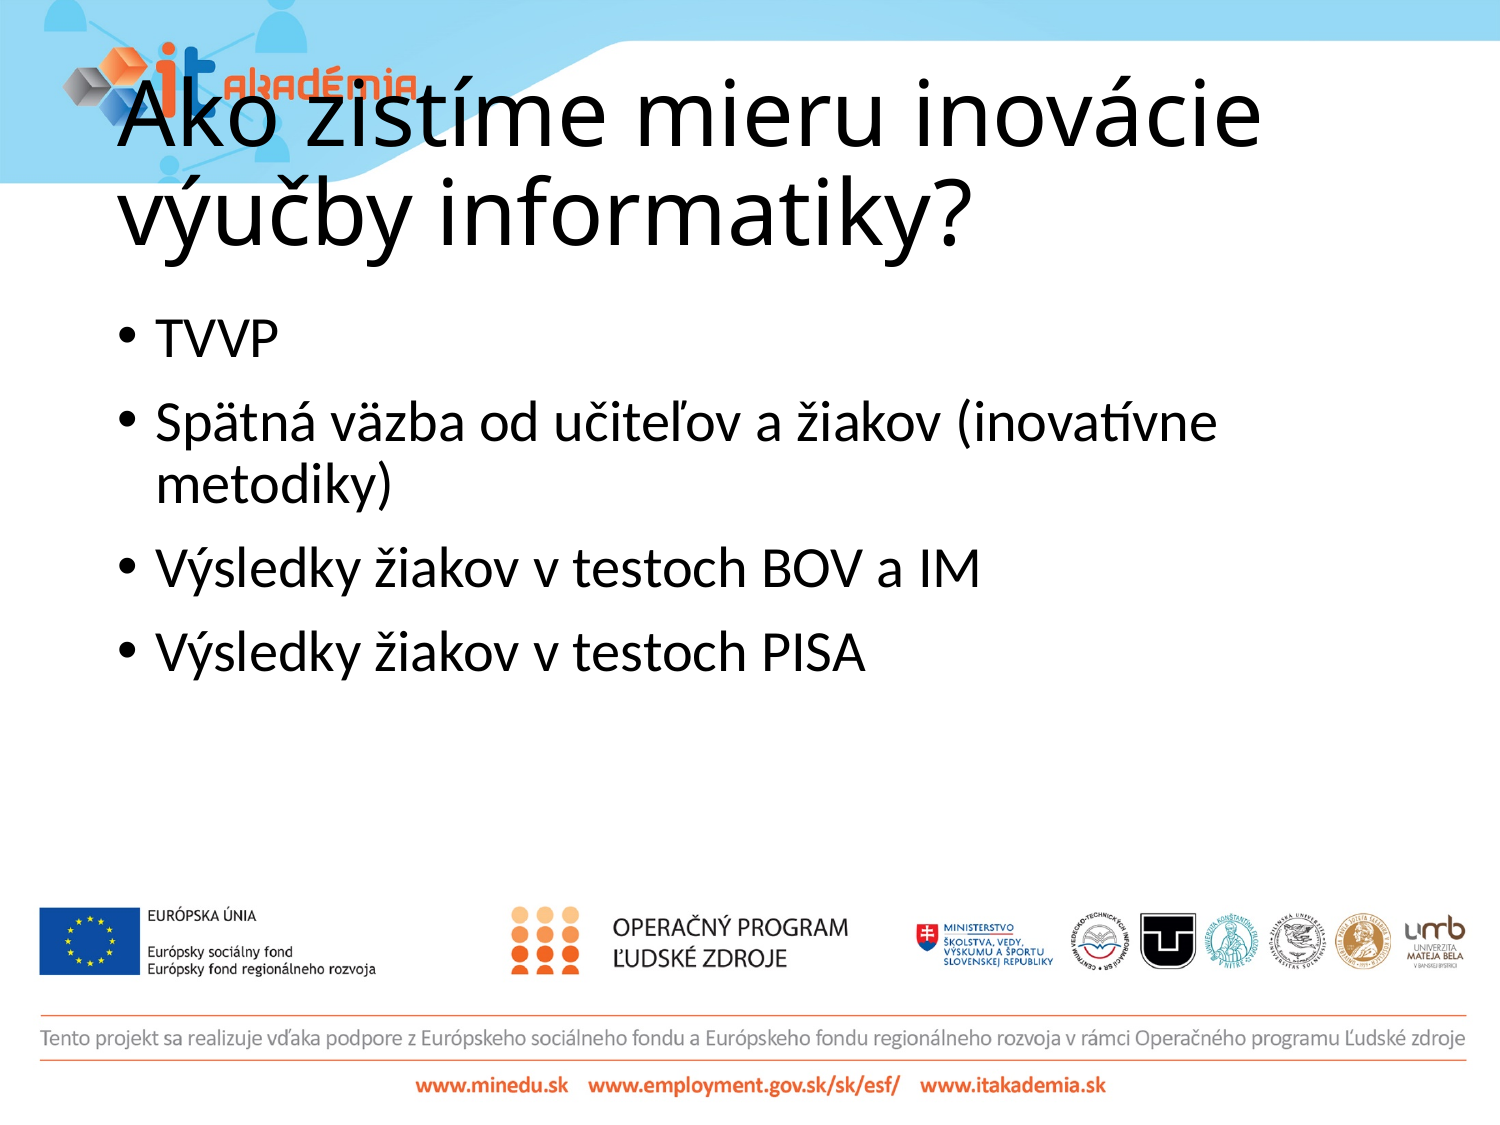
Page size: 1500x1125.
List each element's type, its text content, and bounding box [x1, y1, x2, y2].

title Ako zistíme mieru inovácie výučby informatiky? [103, 59, 1397, 278]
list TVVP Spätná väzba od učiteľov a žiakov (inovatívne metodiky) Výsledky žiakov v testoch BOV a IM Výsledky žiakov v testoch PISA [103, 299, 1397, 1014]
picture [0, 0, 1500, 1125]
